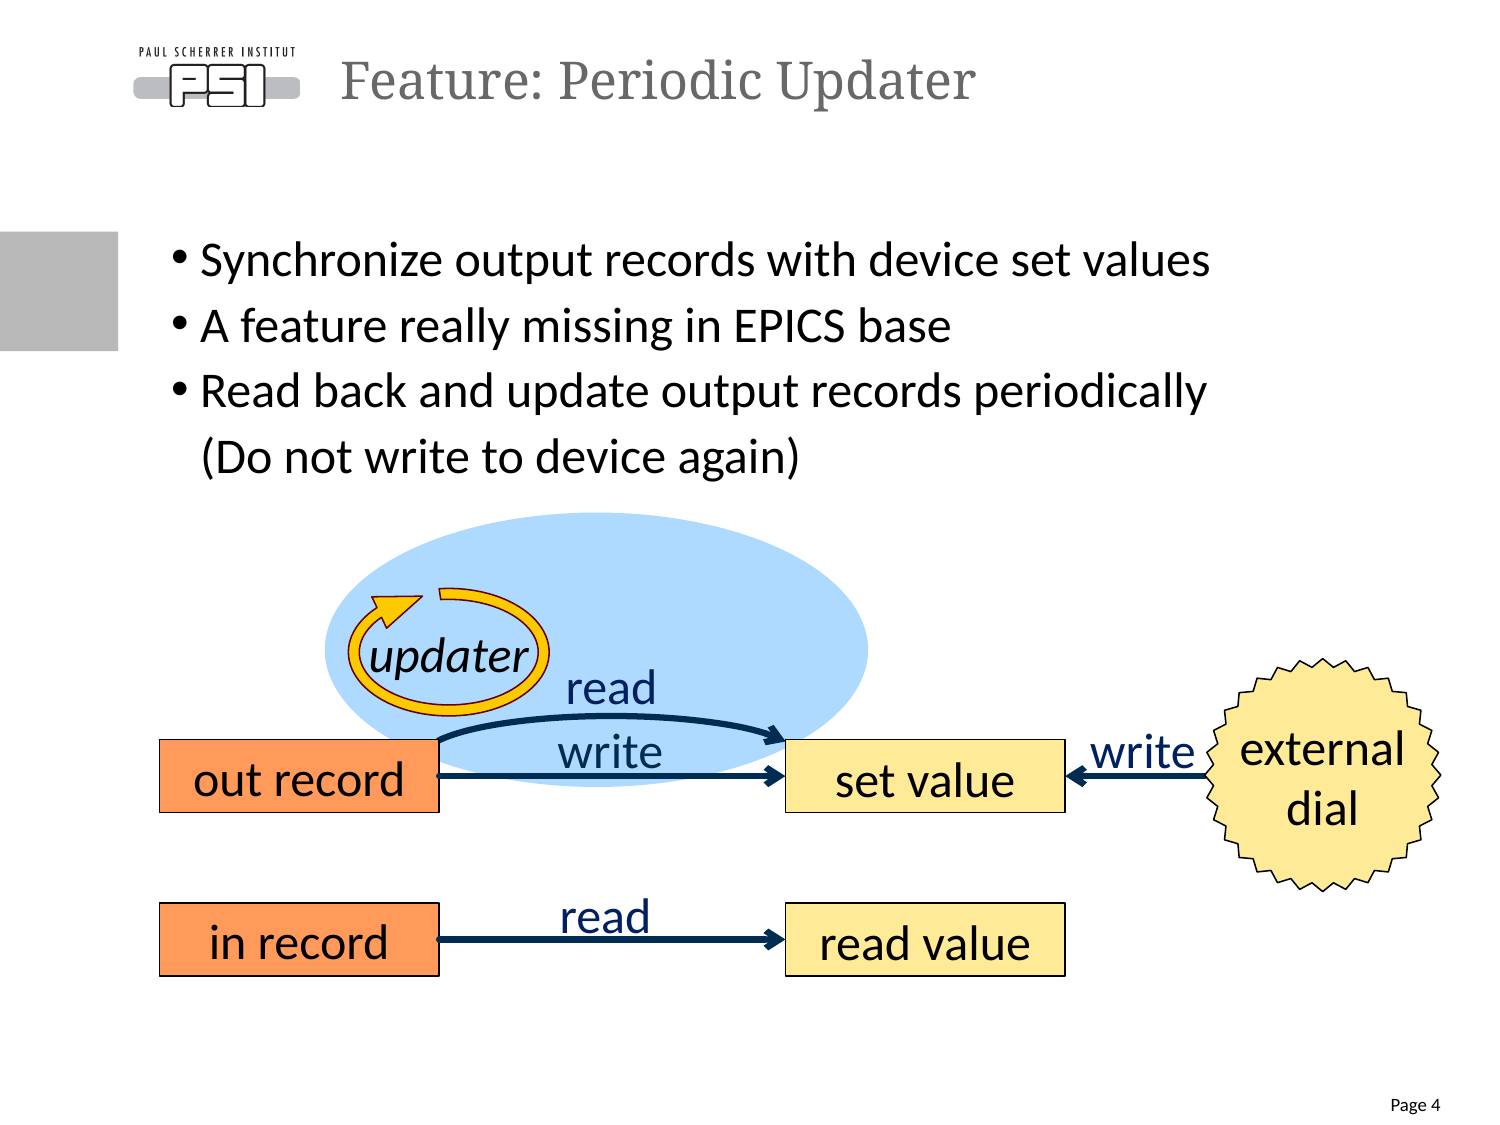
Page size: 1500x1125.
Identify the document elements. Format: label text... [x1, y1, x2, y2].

text_box out record [159, 739, 440, 813]
text_box write [1075, 777, 1211, 786]
text_box in record [159, 903, 440, 976]
text_box read value [785, 903, 1066, 976]
text_box external dial [1204, 658, 1441, 892]
list Synchronize output records with device set values A feature really missing in EPICS base Read back and update output records periodically (Do not write to device again) [171, 220, 1442, 988]
text_box write [1075, 711, 1211, 775]
text_box read [544, 948, 667, 952]
text_box set value [785, 739, 1066, 813]
text_box read [544, 876, 667, 938]
slide_number Page 4 [1346, 1092, 1441, 1125]
title Feature: Periodic Updater [340, 47, 1442, 132]
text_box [324, 512, 869, 799]
